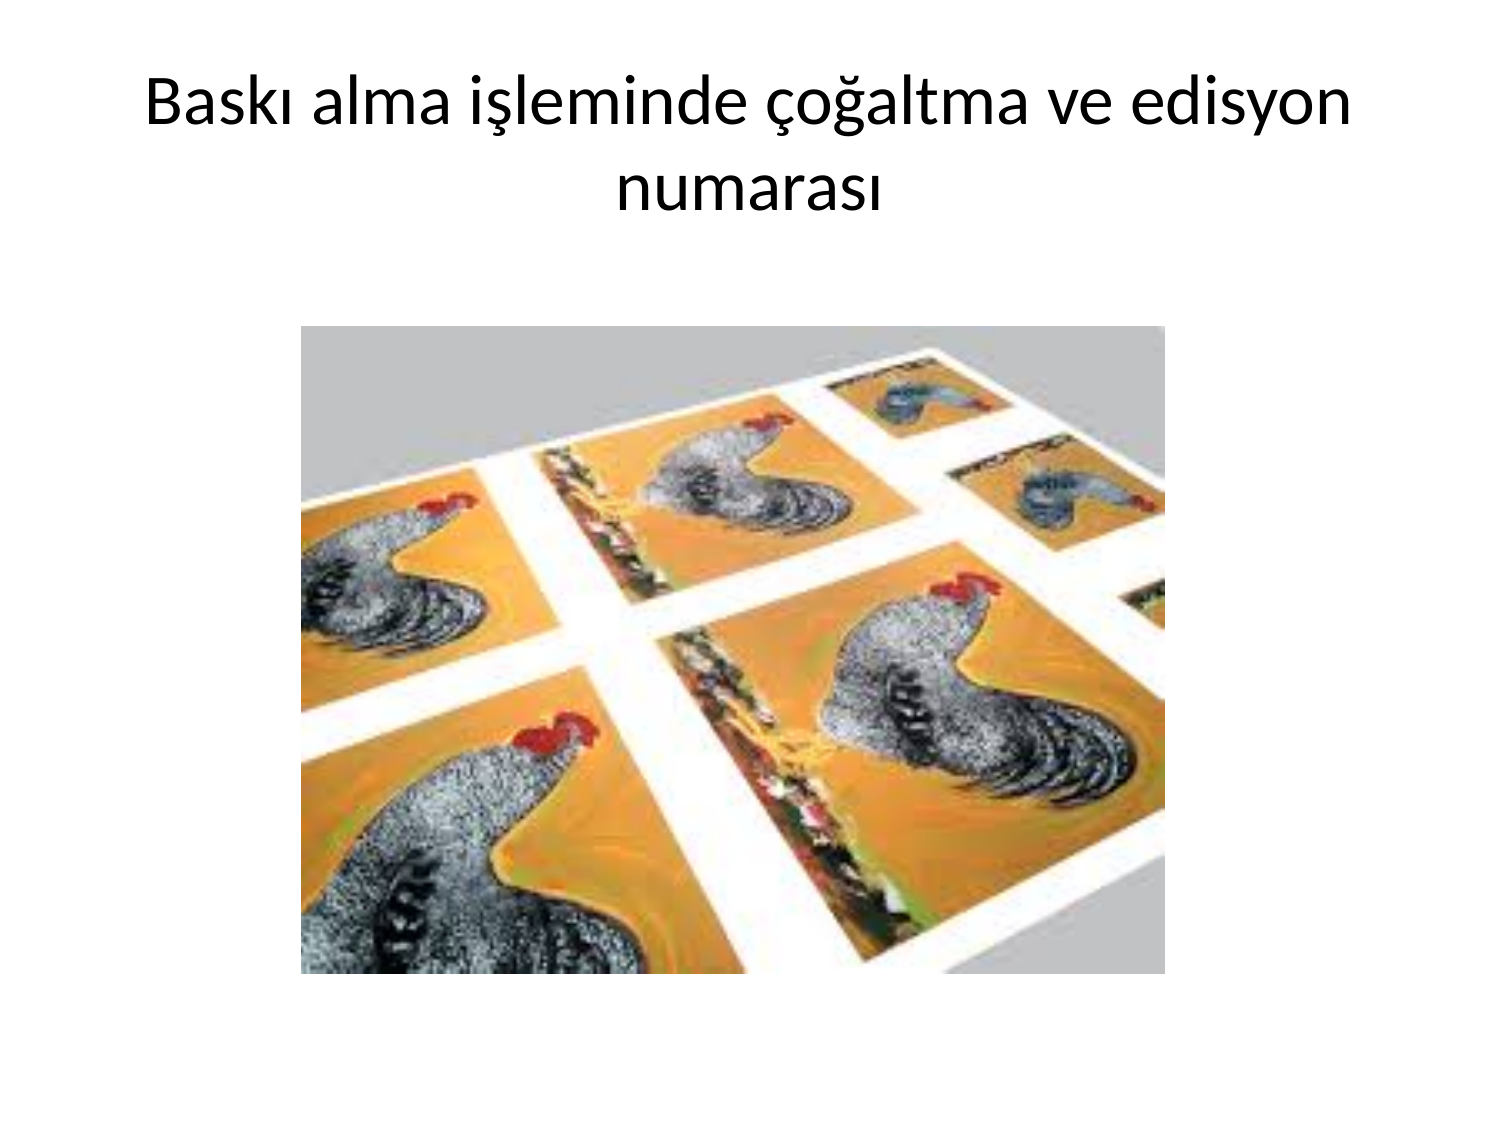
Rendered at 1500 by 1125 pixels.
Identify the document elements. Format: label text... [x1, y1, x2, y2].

picture [300, 326, 1166, 974]
title Baskı alma işleminde çoğaltma ve edisyon numarası [75, 45, 1425, 233]
